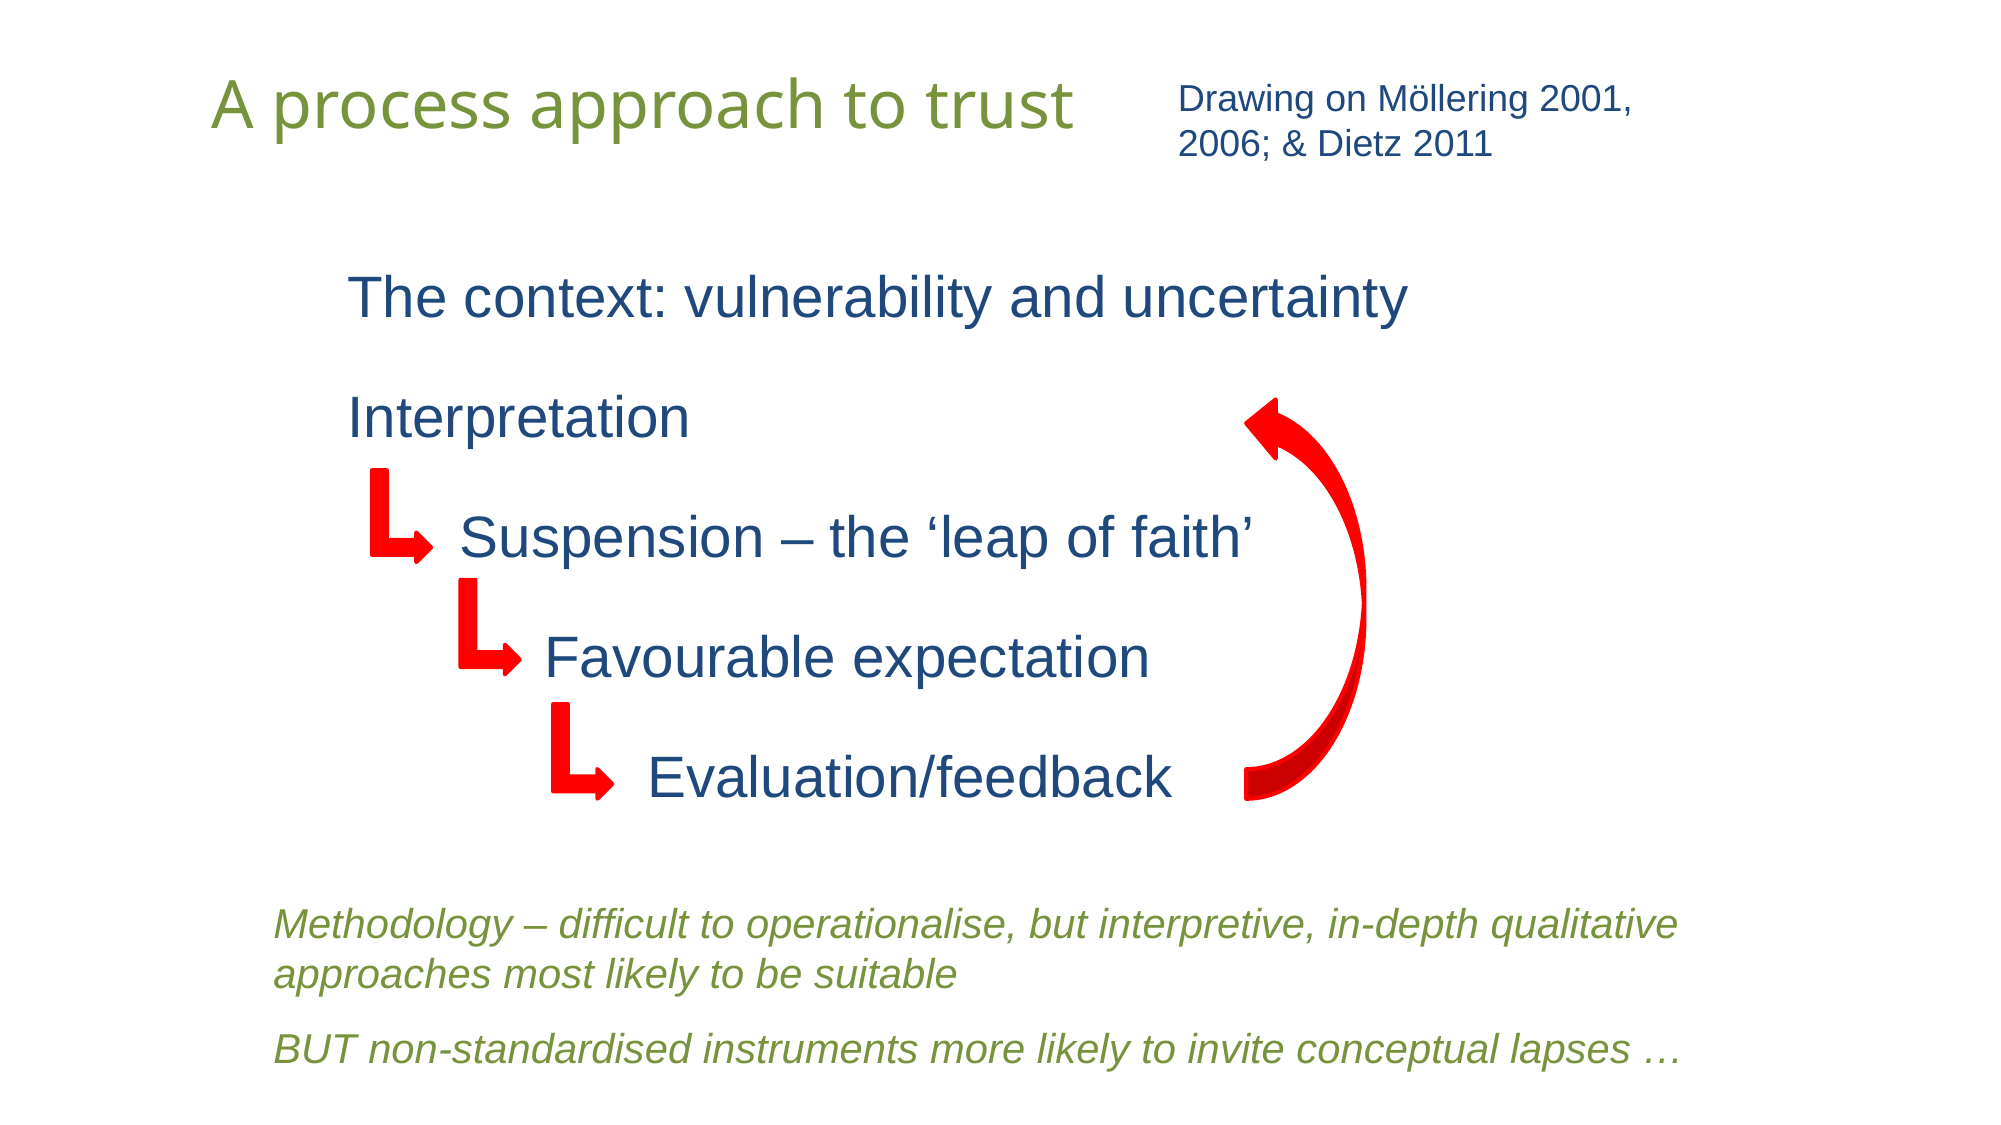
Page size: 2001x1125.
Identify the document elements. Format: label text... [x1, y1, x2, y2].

title A process approach to trust [196, 54, 1557, 185]
text_box [551, 702, 615, 801]
text_box [458, 577, 522, 677]
text_box The context: vulnerability and uncertainty Interpretation Suspension – the ‘leap of faith’ Favourable expectation Evaluation/feedback [332, 251, 1693, 817]
text_box [369, 468, 434, 565]
text_box Methodology – difficult to operationalise, but interpretive, in-depth qualitative approaches most likely to be suitable BUT non-standardised instruments more likely to invite conceptual lapses … [258, 889, 1800, 1080]
text_box [1244, 397, 1367, 801]
text_box Drawing on Möllering 2001, 2006; & Dietz 2011 [1163, 66, 1675, 172]
